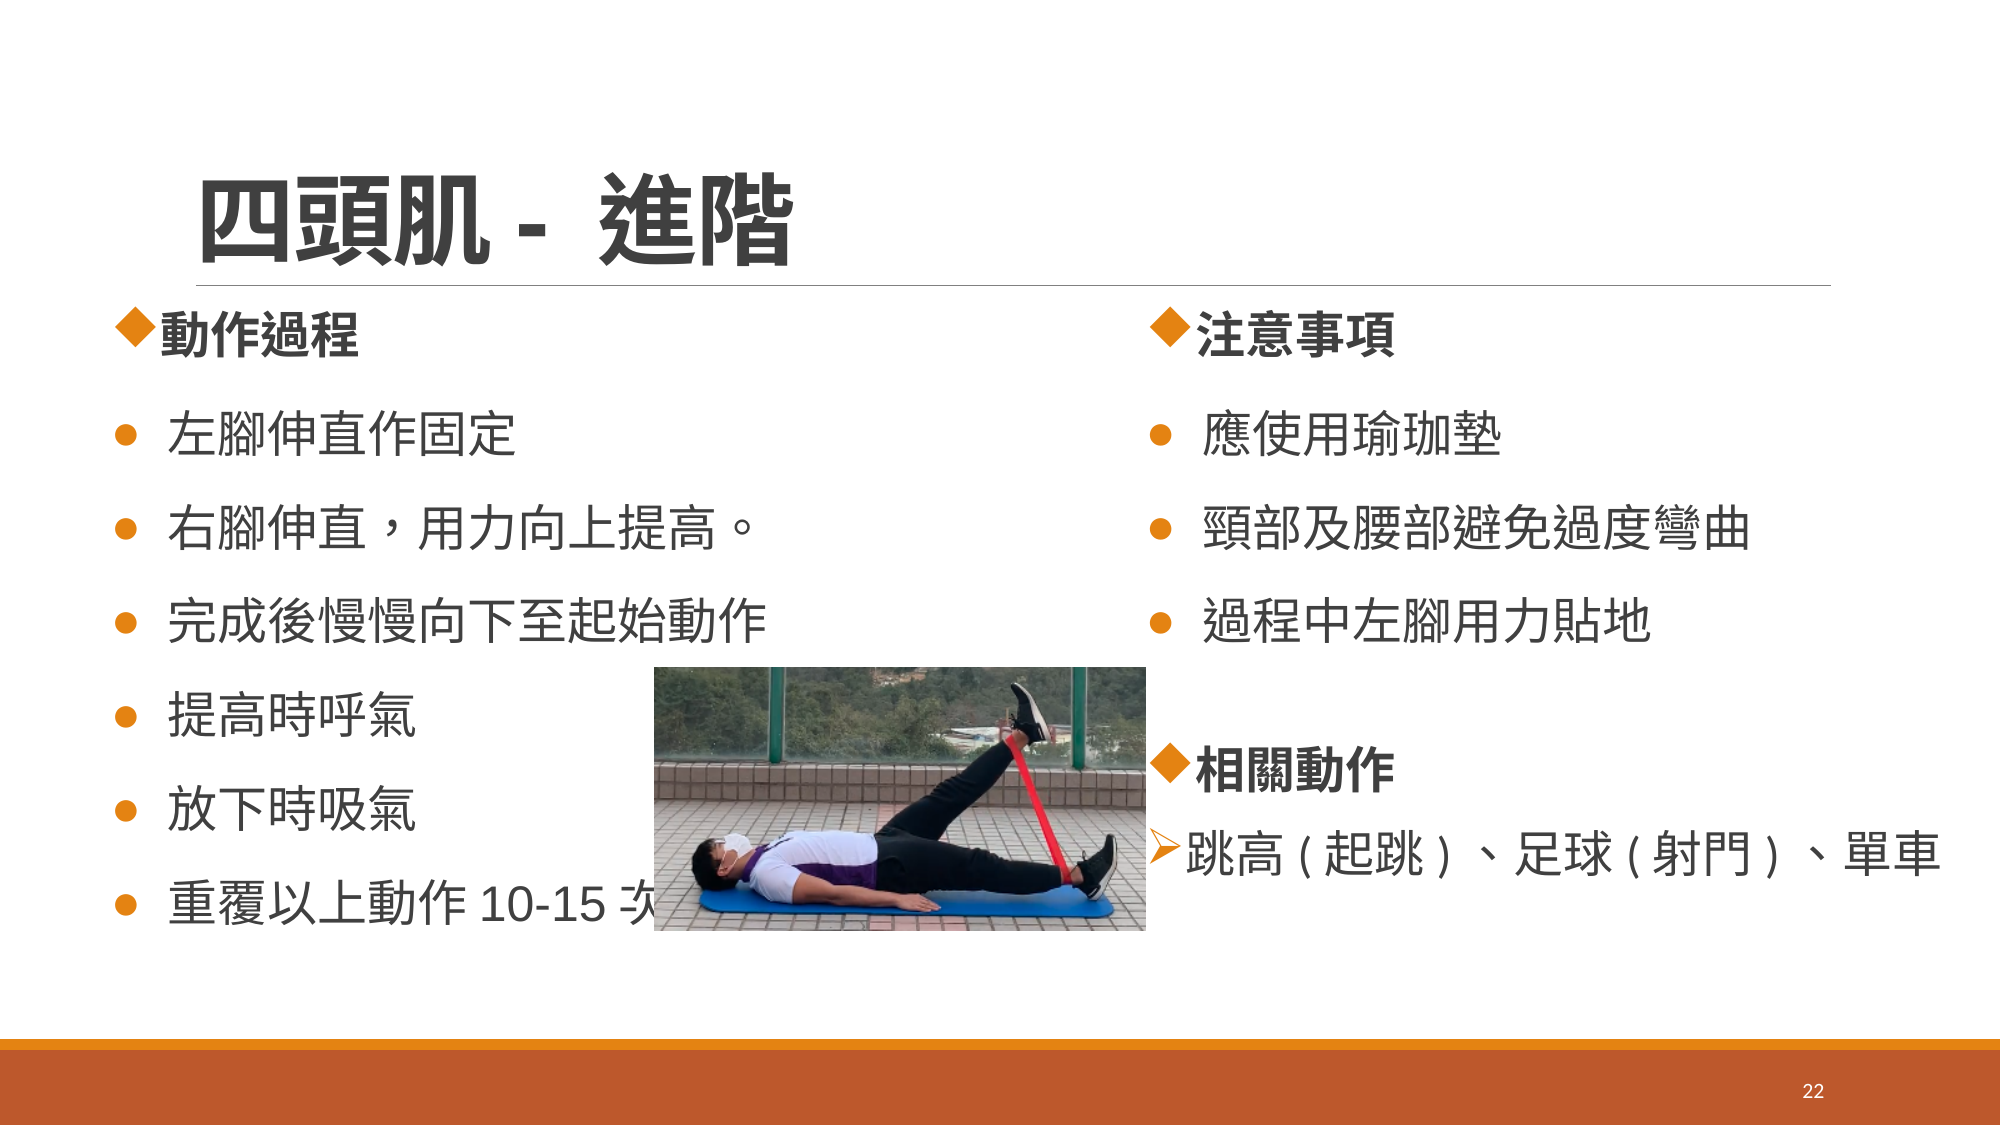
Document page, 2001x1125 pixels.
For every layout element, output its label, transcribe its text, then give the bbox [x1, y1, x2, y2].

slide_number 22 [1624, 1059, 1840, 1120]
list 動作過程 左腳伸直作固定 右腳伸直，用力向上提高。 完成後慢慢向下至起始動作 提高時呼氣 放下時吸氣 重覆以上動作10-15次 [110, 302, 921, 963]
title 四頭肌- 進階 [180, 47, 1830, 285]
list 注意事項 應使用瑜珈墊 頸部及腰部避免過度彎曲 過程中左腳用力貼地 相關動作 跳高(起跳)、足球(射門)、單車 [1145, 302, 1956, 963]
picture [654, 666, 1147, 931]
